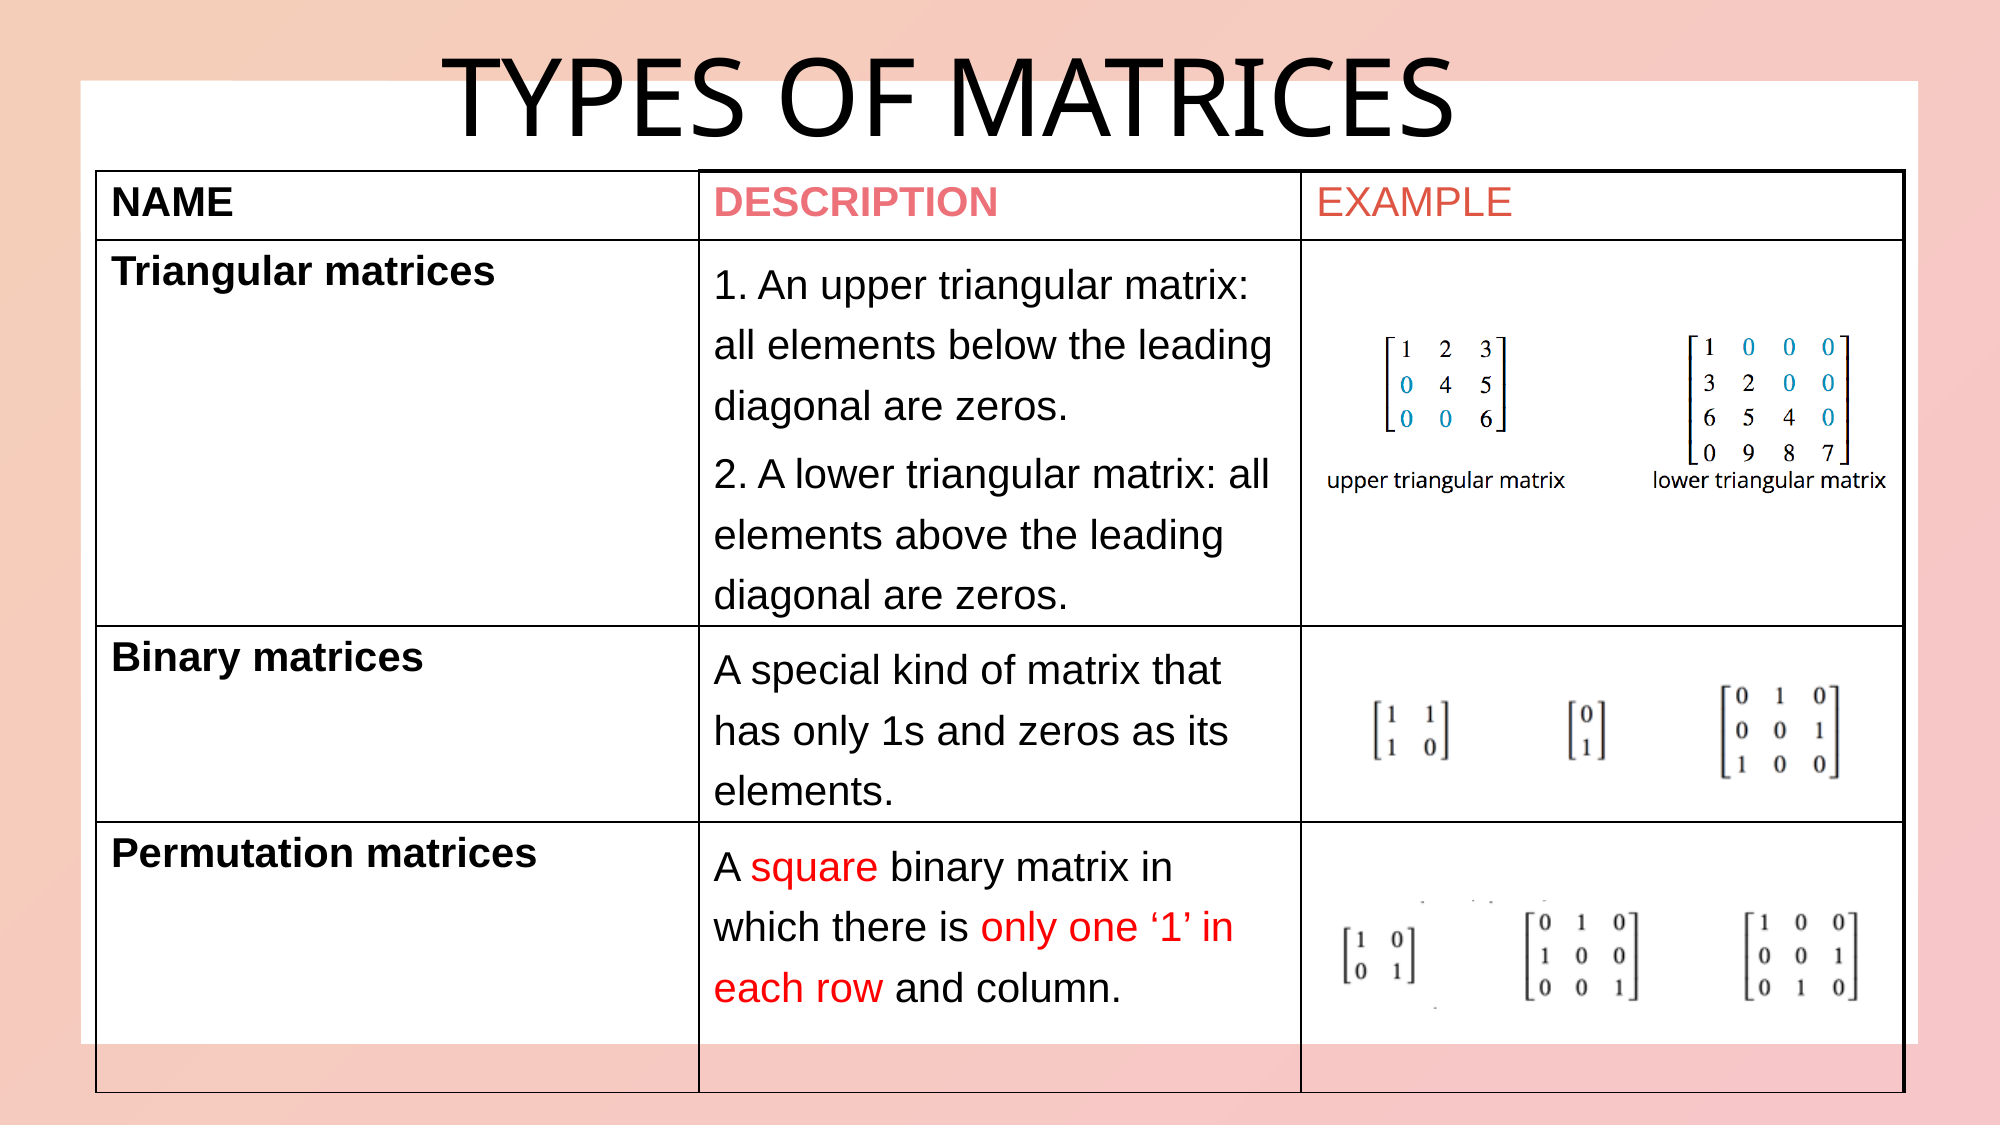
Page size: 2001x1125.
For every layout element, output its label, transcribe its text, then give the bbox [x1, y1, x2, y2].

picture [1338, 900, 1864, 1009]
table_cell [1302, 241, 1902, 625]
table_cell [1302, 627, 1902, 821]
picture [1358, 669, 1843, 781]
picture [1311, 321, 1890, 496]
table_cell 1. An upper triangular matrix: all elements below the leading diagonal are zeros. 2. A lower triangular matrix: all elements above the leading diagonal are zeros. [700, 241, 1300, 625]
table_cell [1302, 823, 1902, 1092]
table_header DESCRIPTION [700, 173, 1300, 239]
table_cell Triangular matrices [97, 241, 698, 625]
table_header EXAMPLE [1302, 173, 1902, 239]
table_header NAME [97, 172, 698, 239]
table_cell Permutation matrices [97, 823, 698, 1092]
table_cell A square binary matrix in which there is only one ‘1’ in each row and column. [700, 823, 1300, 1092]
title TYPES OF MATRICES [426, 8, 1701, 170]
table_cell A special kind of matrix that has only 1s and zeros as its elements. [700, 627, 1300, 821]
table_cell Binary matrices [97, 627, 698, 821]
